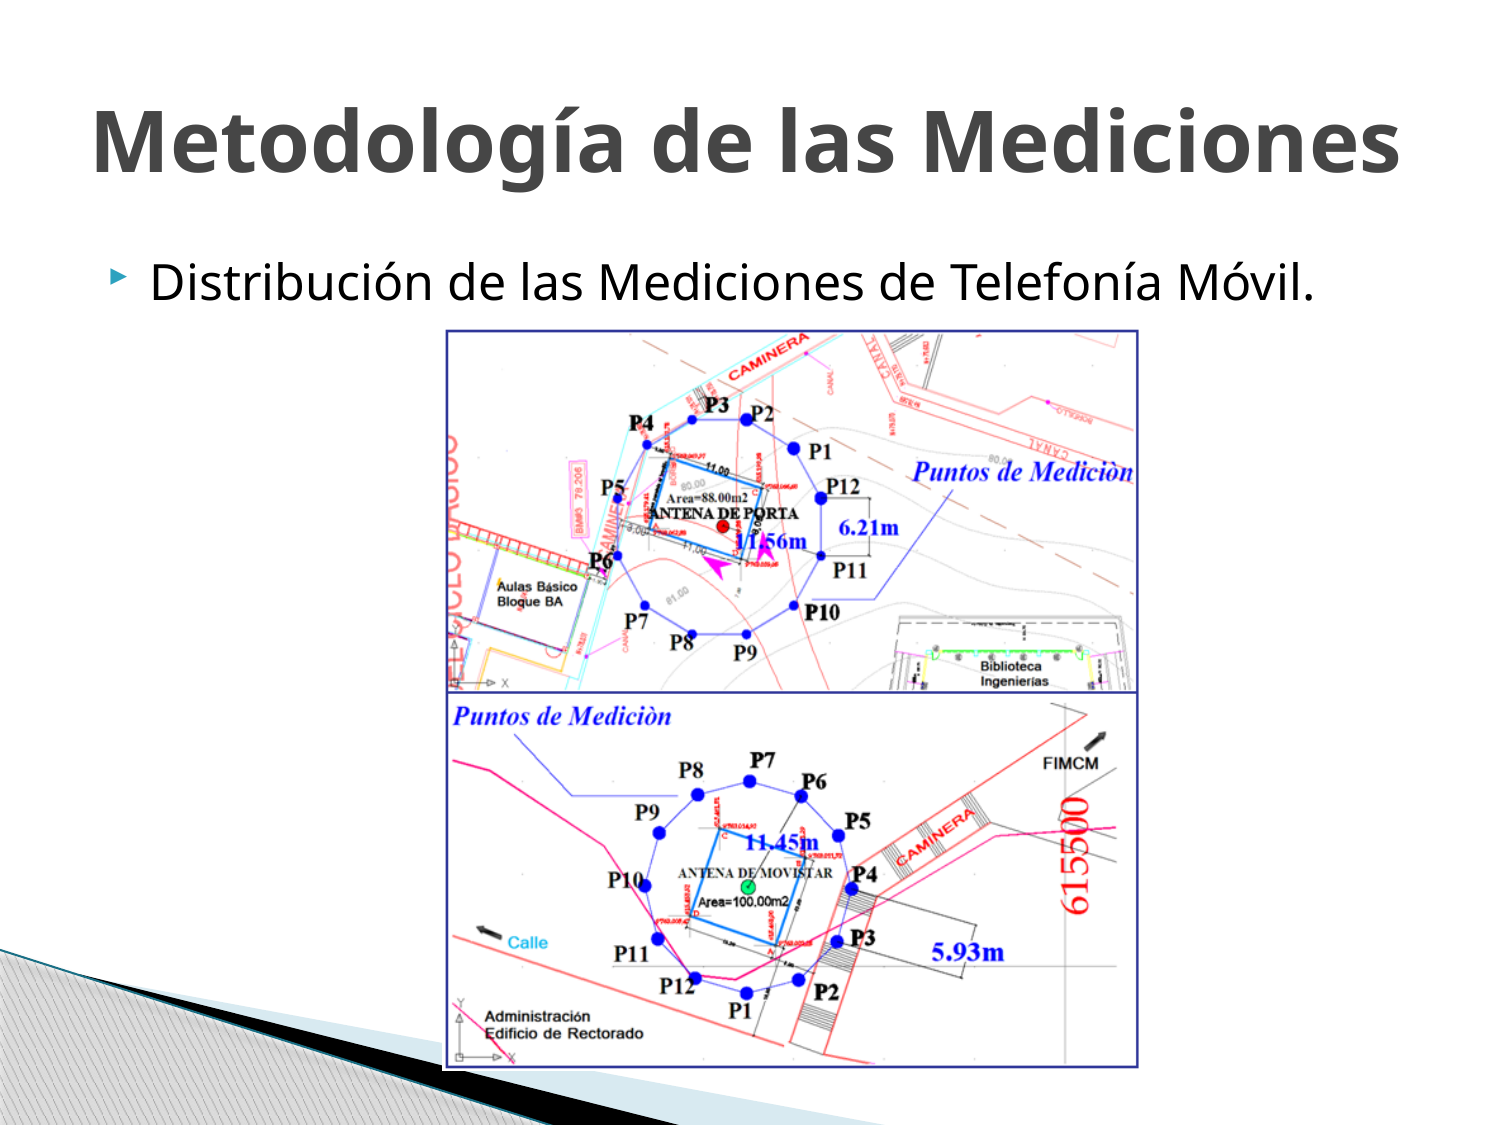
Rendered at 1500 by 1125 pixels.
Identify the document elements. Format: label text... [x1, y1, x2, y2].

title Metodología de las Mediciones [75, 45, 1425, 233]
list Distribución de las Mediciones de Telefonía Móvil. [75, 243, 1425, 986]
picture [442, 326, 1140, 1071]
